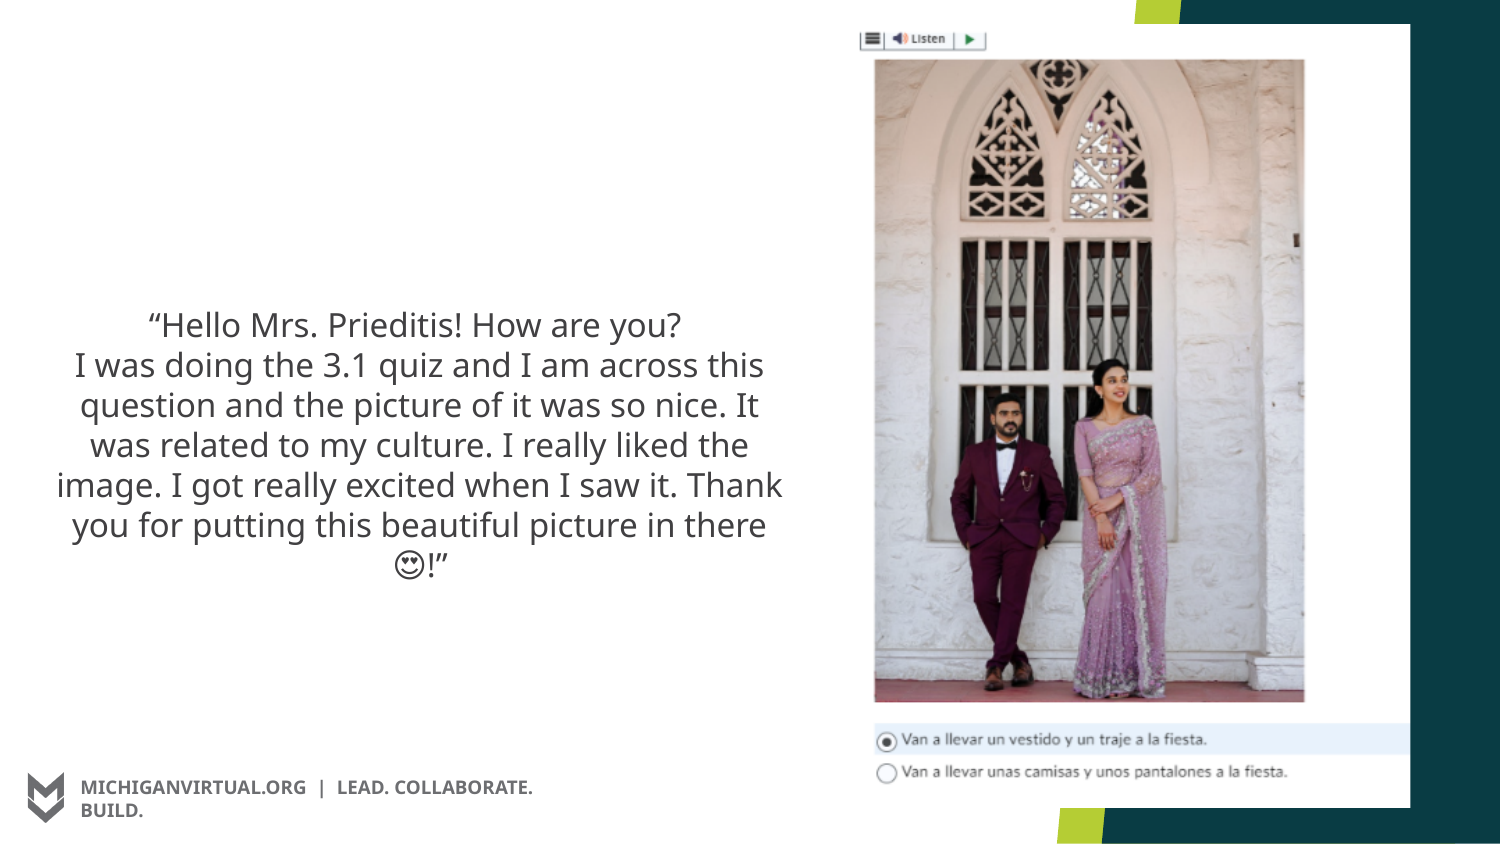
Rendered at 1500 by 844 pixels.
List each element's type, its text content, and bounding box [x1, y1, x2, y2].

text_box “Hello Mrs. Prieditis! How are you? I was doing the 3.1 quiz and I am across this question and the picture of it was so nice. It was related to my culture. I really liked the image. I got really excited when I saw it. Thank you for putting this beautiful picture in there😍!” [36, 253, 804, 635]
picture [27, 772, 64, 823]
picture [828, 24, 1411, 819]
